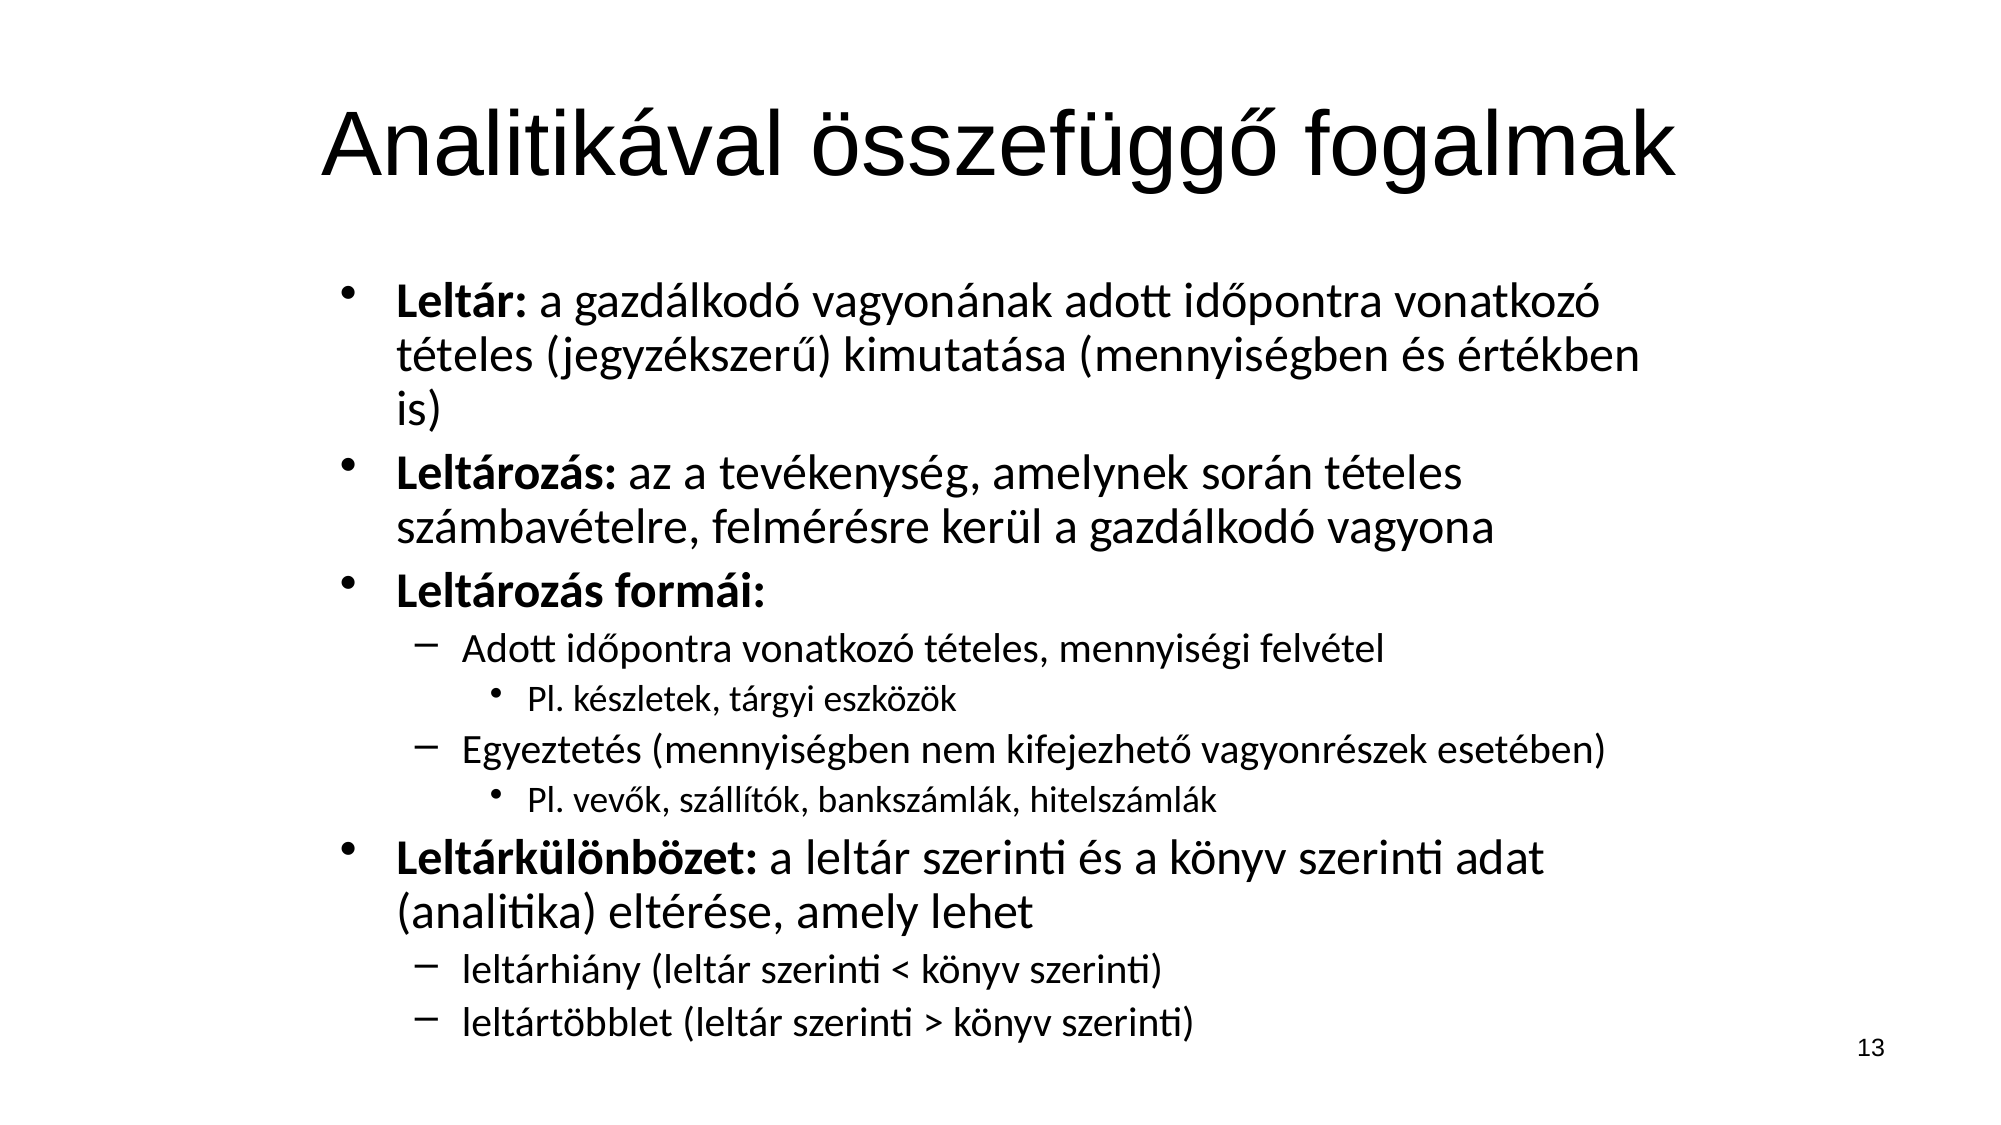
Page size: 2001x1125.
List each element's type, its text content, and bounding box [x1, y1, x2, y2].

title Analitikával összefüggő fogalmak [99, 45, 1900, 233]
list Leltár: a gazdálkodó vagyonának adott időpontra vonatkozó tételes (jegyzékszerű) kimutatása (mennyiségben és értékben is) Leltározás: az a tevékenység, amelynek során tételes számbavételre, felmérésre kerül a gazdálkodó vagyona Leltározás formái: Adott időpontra vonatkozó tételes, mennyiségi felvétel Pl. készletek, tárgyi eszközök Egyeztetés (mennyiségben nem kifejezhető vagyonrészek esetében) Pl. vevők, szállítók, bankszámlák, hitelszámlák Leltárkülönbözet: a leltár szerinti és a könyv szerinti adat (analitika) eltérése, amely lehet leltárhiány (leltár szerinti < könyv szerinti) leltártöbblet (leltár szerinti > könyv szerinti) [324, 267, 1675, 1035]
slide_number 13 [1433, 1024, 1900, 1103]
